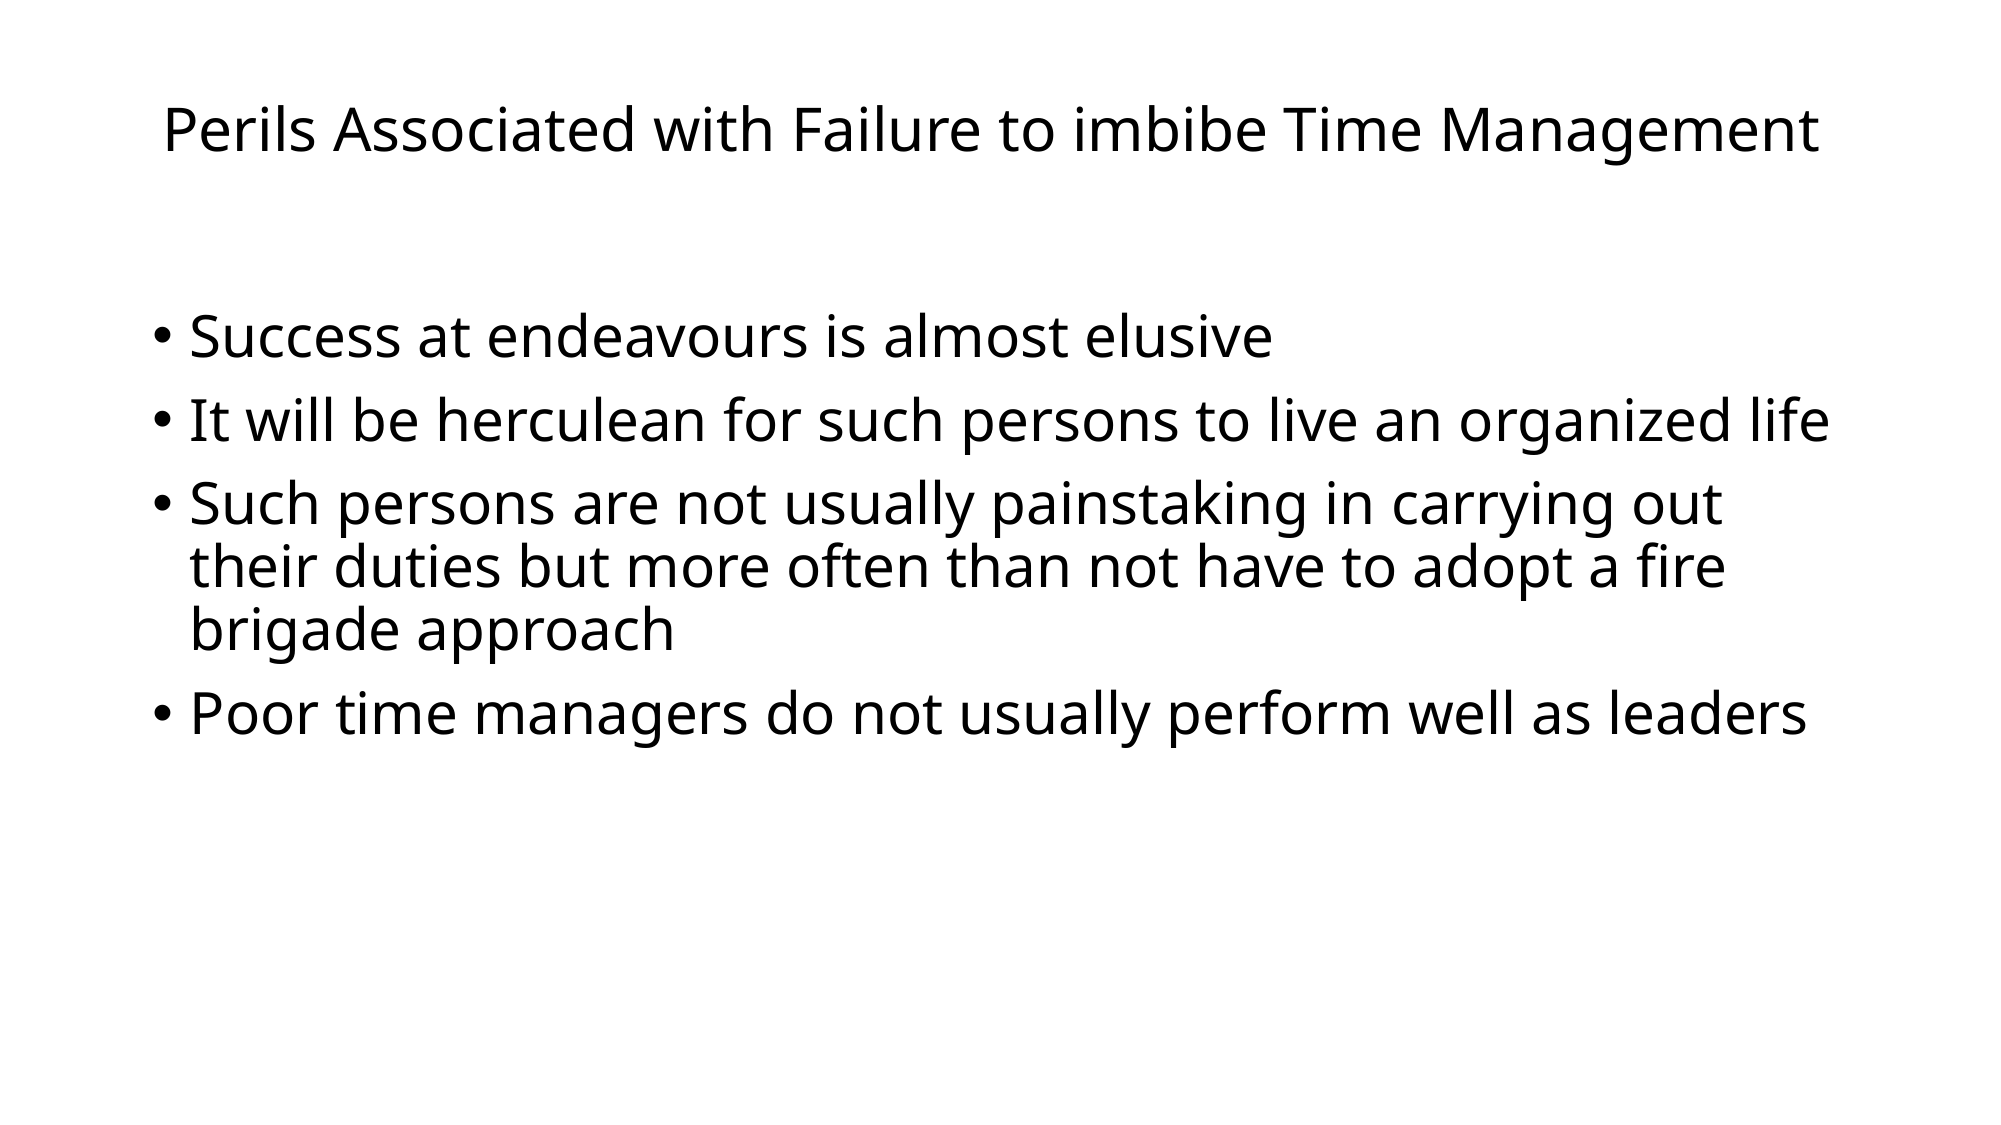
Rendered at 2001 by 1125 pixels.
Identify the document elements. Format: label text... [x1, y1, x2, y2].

list Success at endeavours is almost elusive It will be herculean for such persons to live an organized life Such persons are not usually painstaking in carrying out their duties but more often than not have to adopt a fire brigade approach Poor time managers do not usually perform well as leaders [137, 299, 1863, 1014]
title Perils Associated with Failure to imbibe Time Management [137, 59, 1863, 278]
